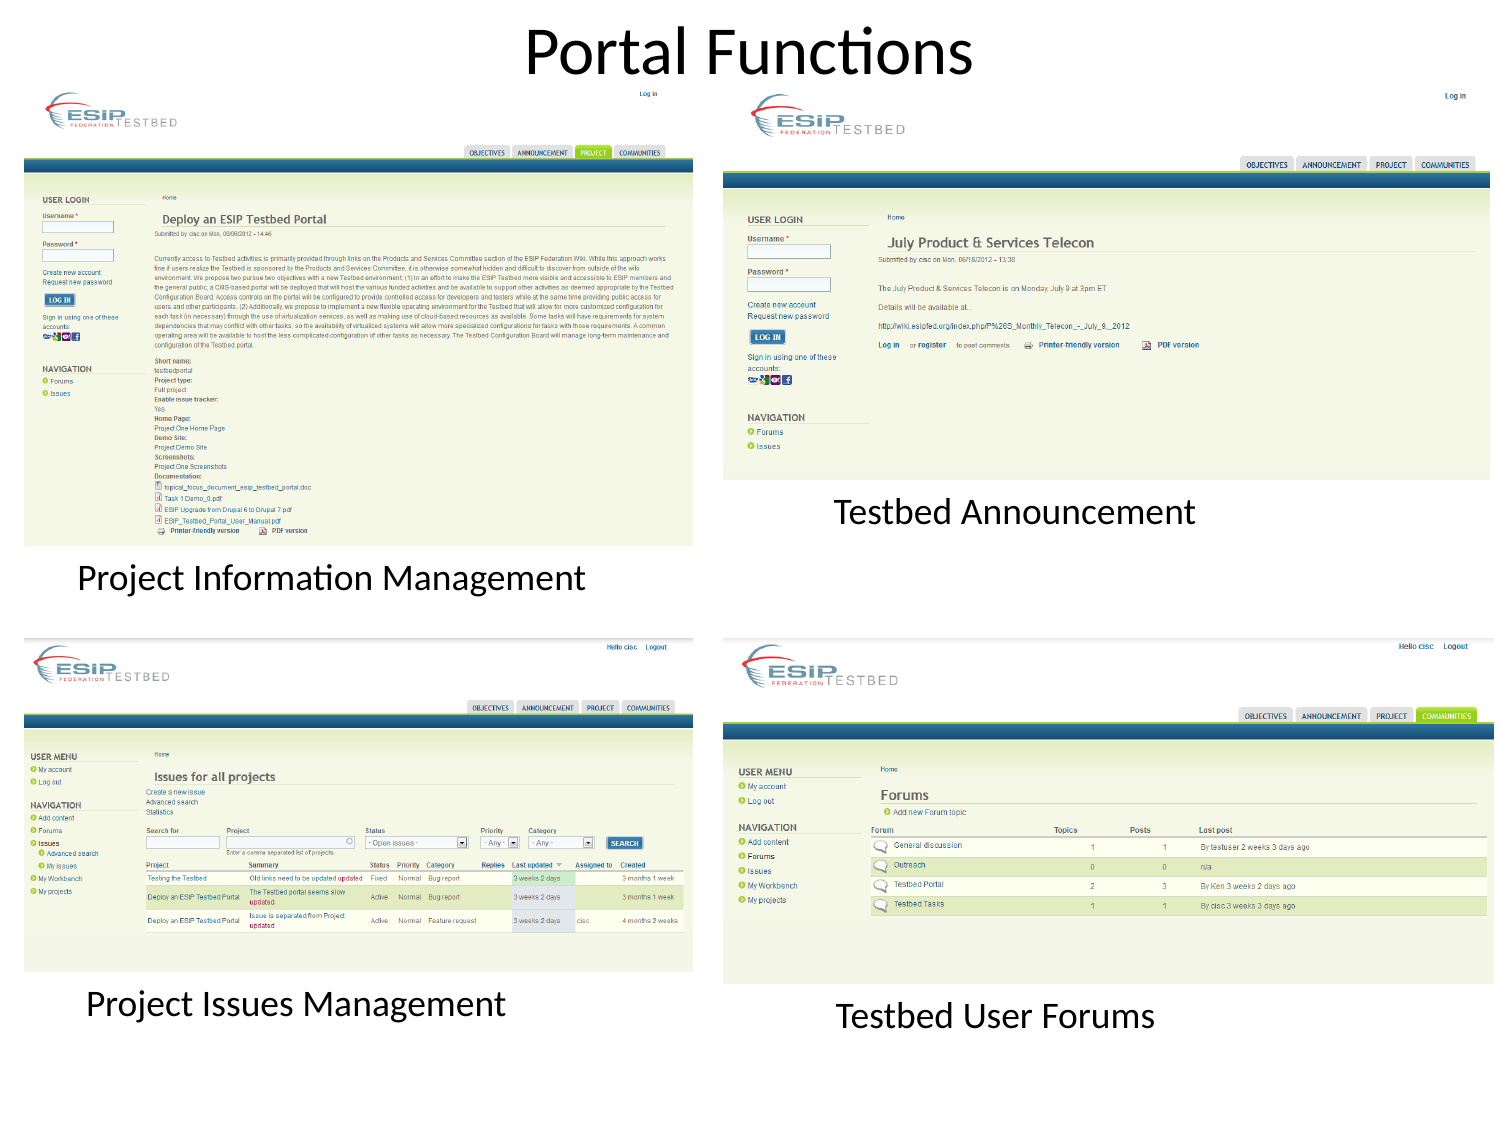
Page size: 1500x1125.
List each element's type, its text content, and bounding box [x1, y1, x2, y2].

picture [24, 638, 693, 972]
title Portal Functions [75, 0, 1425, 97]
text_box Project Information Management [62, 555, 638, 606]
picture [722, 82, 1491, 480]
text_box Testbed User Forums [820, 991, 1396, 1044]
picture [24, 82, 693, 546]
text_box Project Issues Management [71, 979, 647, 1031]
text_box Testbed Announcement [818, 488, 1394, 540]
picture [723, 638, 1494, 985]
